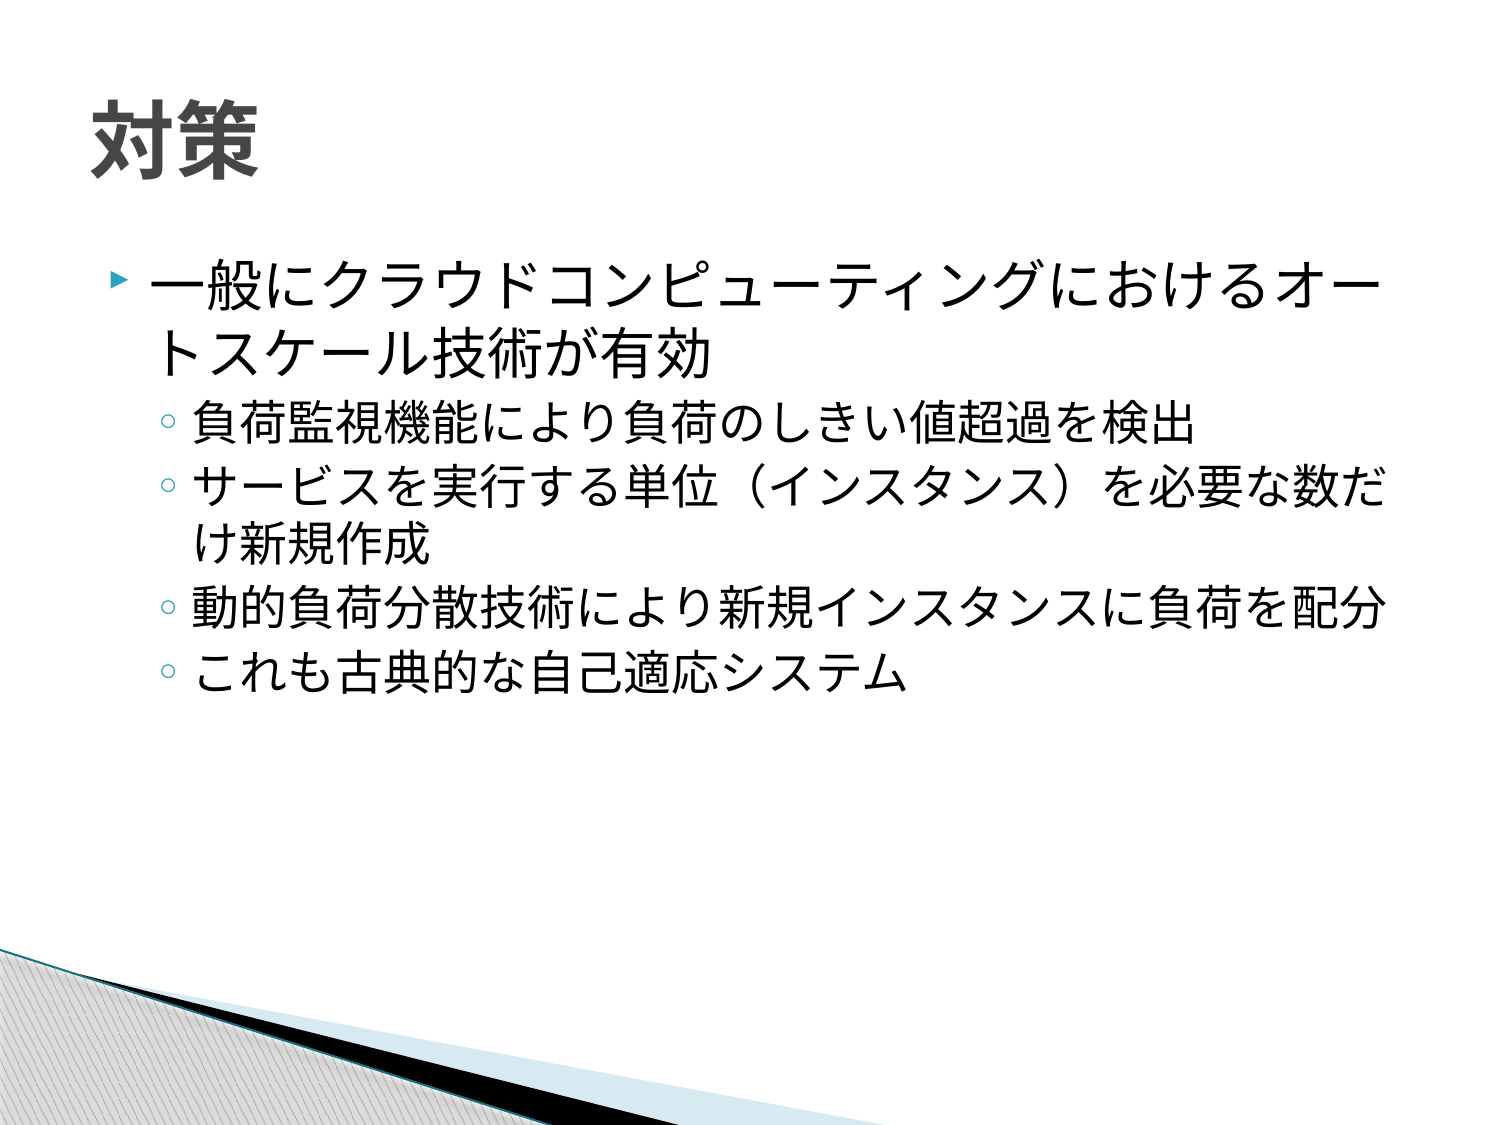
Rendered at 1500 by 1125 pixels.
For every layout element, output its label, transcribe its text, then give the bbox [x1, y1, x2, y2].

title 対策 [75, 45, 1425, 233]
list 一般にクラウドコンピューティングにおけるオートスケール技術が有効 負荷監視機能により負荷のしきい値超過を検出 サービスを実行する単位（インスタンス）を必要な数だけ新規作成 動的負荷分散技術により新規インスタンスに負荷を配分 これも古典的な自己適応システム [75, 243, 1425, 986]
